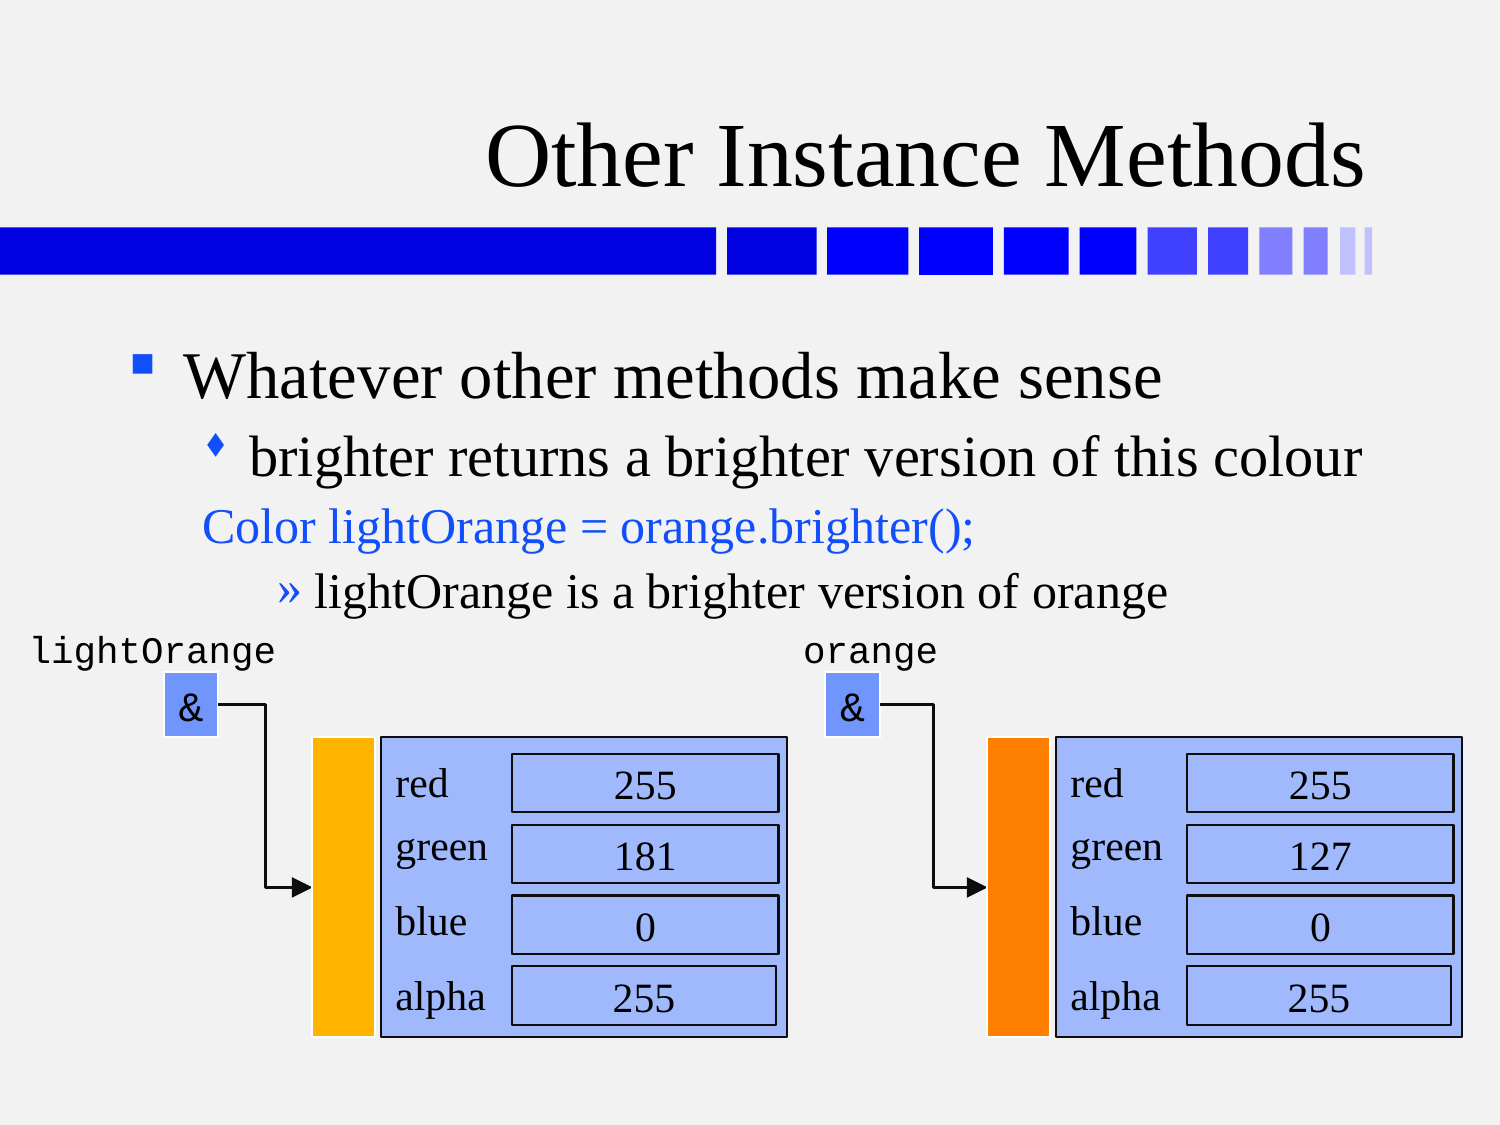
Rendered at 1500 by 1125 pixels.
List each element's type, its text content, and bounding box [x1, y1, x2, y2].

text_box red green blue alpha [1055, 737, 1463, 1038]
text_box [312, 737, 375, 1038]
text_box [12, 618, 292, 738]
text_box 181 [512, 824, 779, 884]
title Other Instance Methods [109, 27, 1383, 213]
text_box 255 [1187, 753, 1454, 813]
text_box red green blue alpha [380, 737, 788, 1038]
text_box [218, 704, 313, 888]
text_box [987, 737, 1050, 1038]
text_box 255 [512, 966, 776, 1025]
list Whatever other methods make sense brighter returns a brighter version of this colour Color lightOrange = orange.brighter(); lightOrange is a brighter version of orange [111, 324, 1388, 1001]
text_box 255 [1187, 966, 1451, 1025]
text_box 0 [512, 895, 779, 955]
text_box 255 [512, 753, 779, 813]
text_box 127 [1187, 824, 1454, 884]
text_box 0 [1187, 895, 1454, 955]
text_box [787, 618, 954, 738]
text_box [880, 704, 988, 888]
